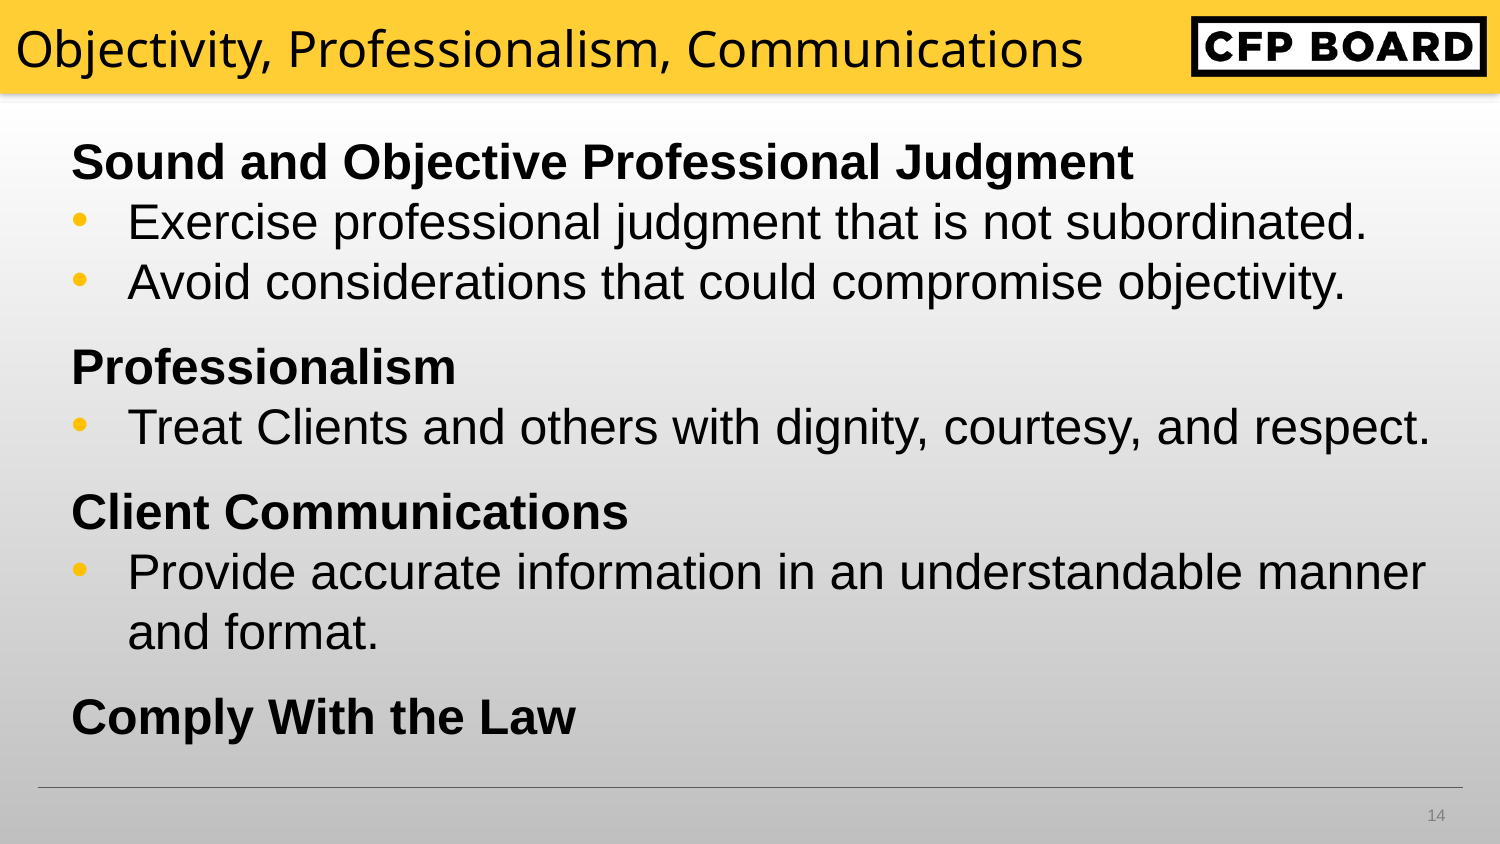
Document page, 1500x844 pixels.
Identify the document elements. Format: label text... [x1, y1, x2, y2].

slide_number 14 [1412, 796, 1500, 842]
picture [1294, 12, 1491, 81]
text_box Sound and Objective Professional Judgment Exercise professional judgment that is not subordinated. Avoid considerations that could compromise objectivity. Professionalism Treat Clients and others with dignity, courtesy, and respect. Client Communications Provide accurate information in an understandable manner and format. Comply With the Law [56, 121, 1457, 752]
title Objectivity, Professionalism, Communications [0, 0, 1294, 96]
